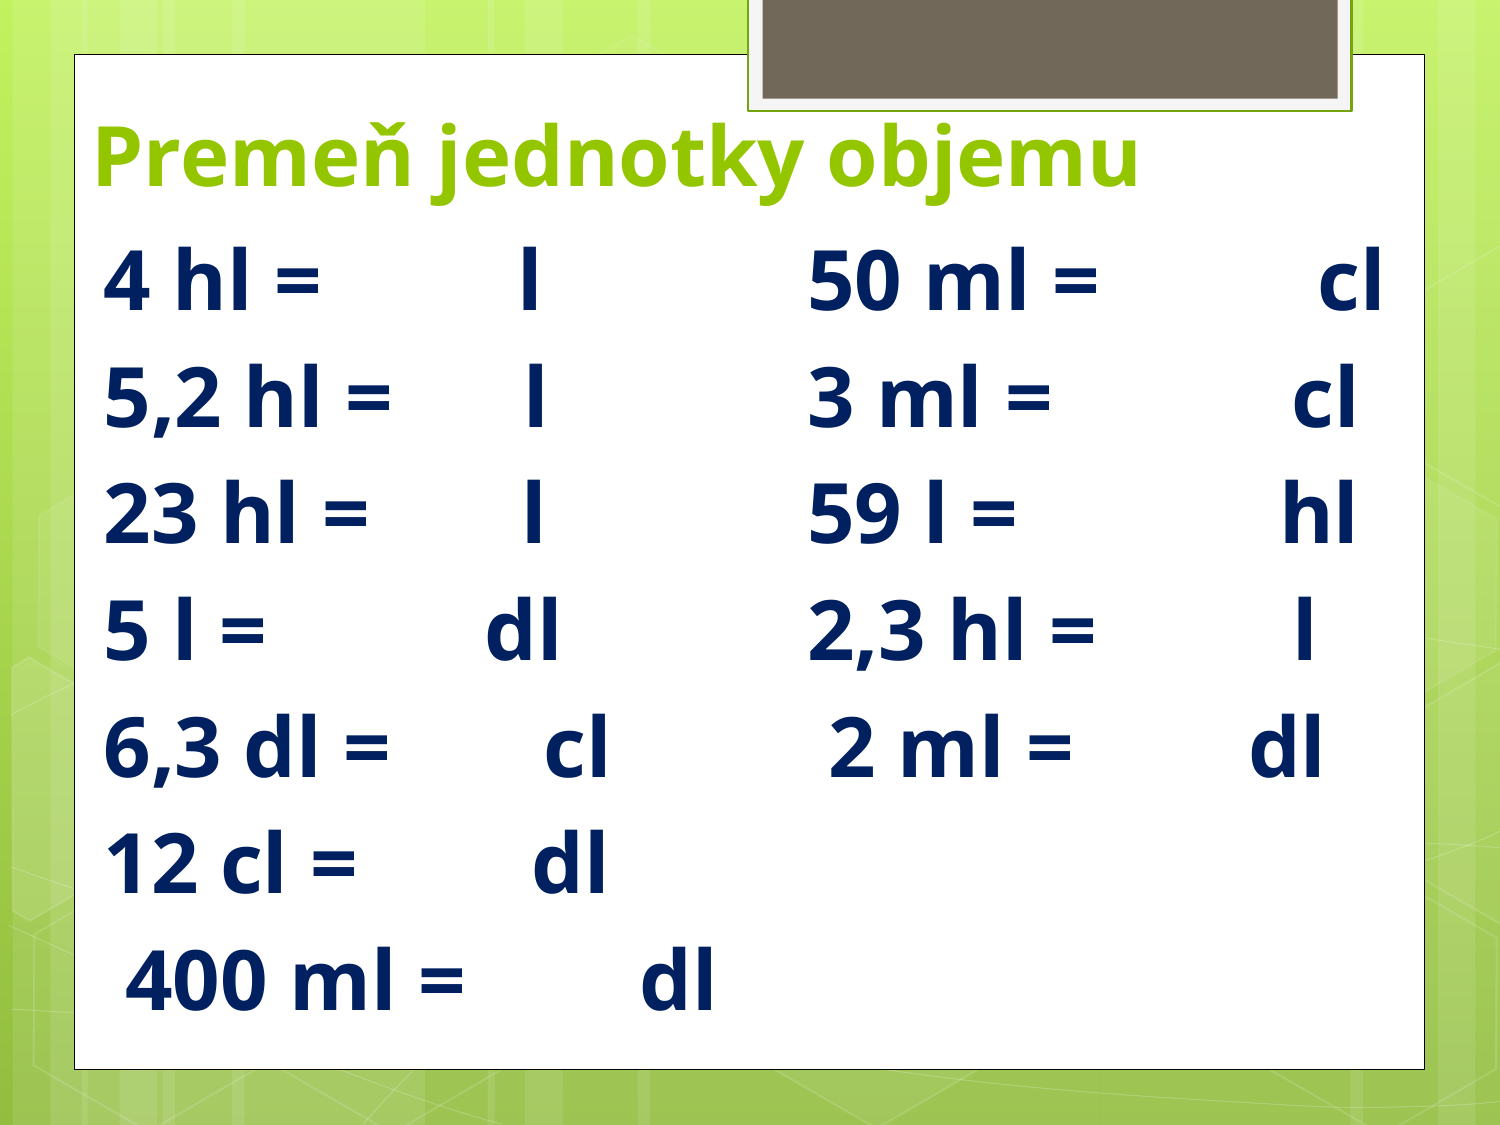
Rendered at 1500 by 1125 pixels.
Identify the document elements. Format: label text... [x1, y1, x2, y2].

list 4 hl = l 5,2 hl = l 23 hl = l 5 l = dl 6,3 dl = cl 12 cl = dl 400 ml = dl 50 ml = cl 3 ml = cl 59 l = hl 2,3 hl = l 2 ml = dl [88, 219, 1439, 1052]
title Premeň jednotky objemu [76, 0, 1427, 211]
